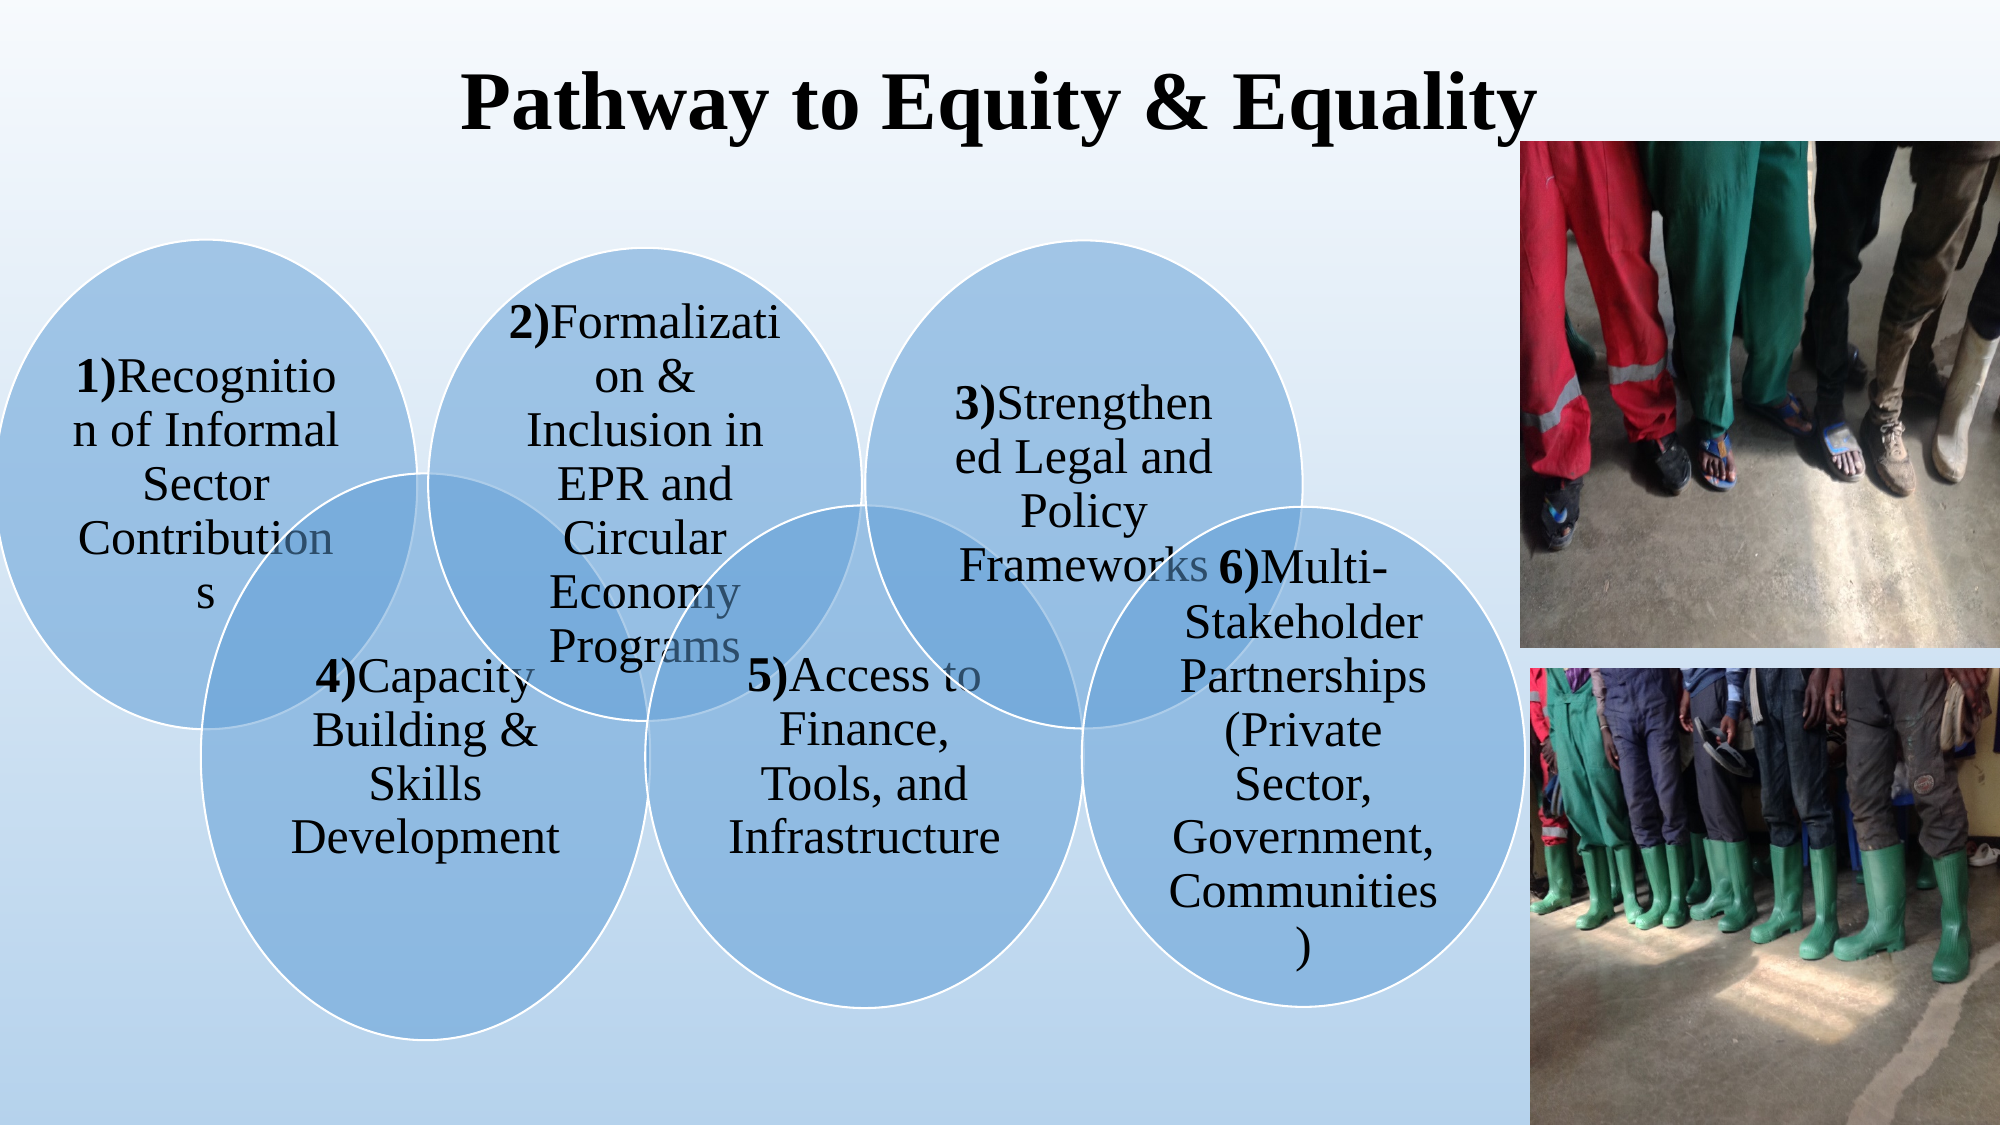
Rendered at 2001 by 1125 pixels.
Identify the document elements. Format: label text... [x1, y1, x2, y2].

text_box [0, 154, 1520, 1125]
picture [1529, 668, 2000, 1125]
title Pathway to Equity & Equality [0, 0, 2000, 154]
picture [1519, 141, 2000, 648]
slide_number 13 [1520, 1042, 1529, 1103]
